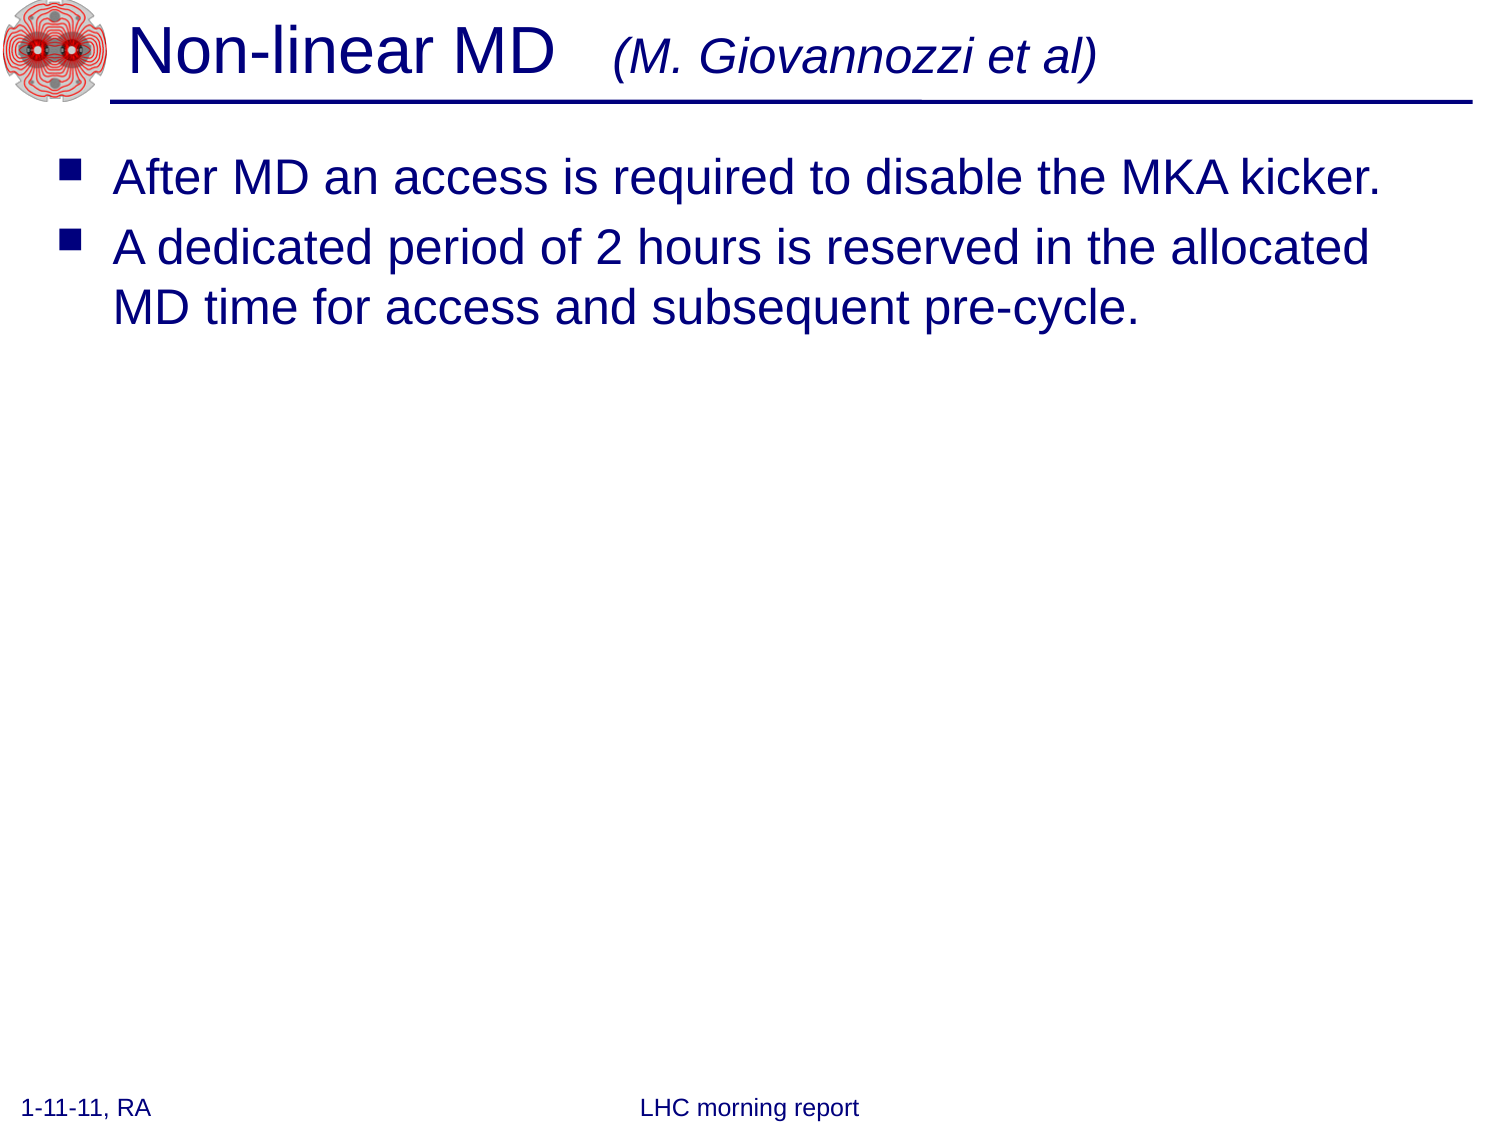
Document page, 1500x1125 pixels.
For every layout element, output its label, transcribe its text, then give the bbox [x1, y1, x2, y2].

title Non-linear MD (M. Giovannozzi et al) [111, 3, 1463, 91]
picture [0, 0, 108, 103]
footer LHC morning report [512, 1087, 988, 1125]
list After MD an access is required to disable the MKA kicker. A dedicated period of 2 hours is reserved in the allocated MD time for access and subsequent pre-cycle. [40, 136, 1459, 1059]
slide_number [5, 1085, 356, 1125]
